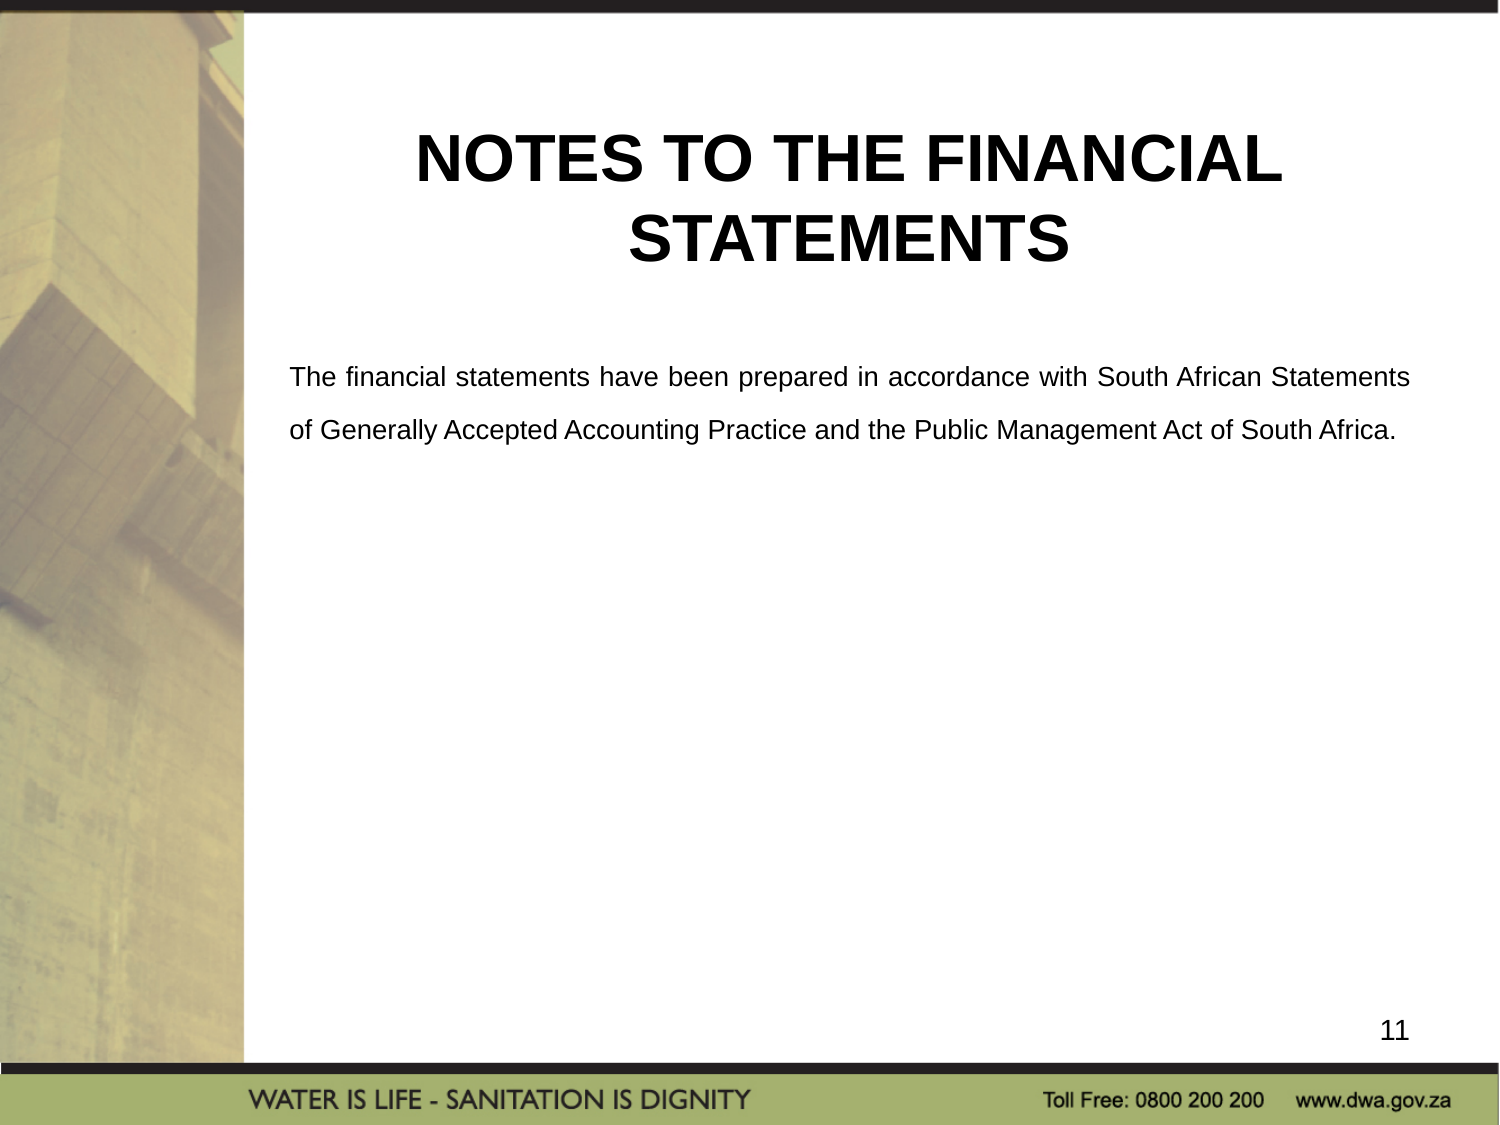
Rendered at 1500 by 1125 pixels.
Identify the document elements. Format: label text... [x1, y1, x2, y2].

title Notes to the financial statements [274, 107, 1425, 331]
slide_number 11 [1074, 1003, 1425, 1064]
text_box The financial statements have been prepared in accordance with South African Statements of Generally Accepted Accounting Practice and the Public Management Act of South Africa. [274, 332, 1425, 498]
picture [0, 0, 1500, 1125]
